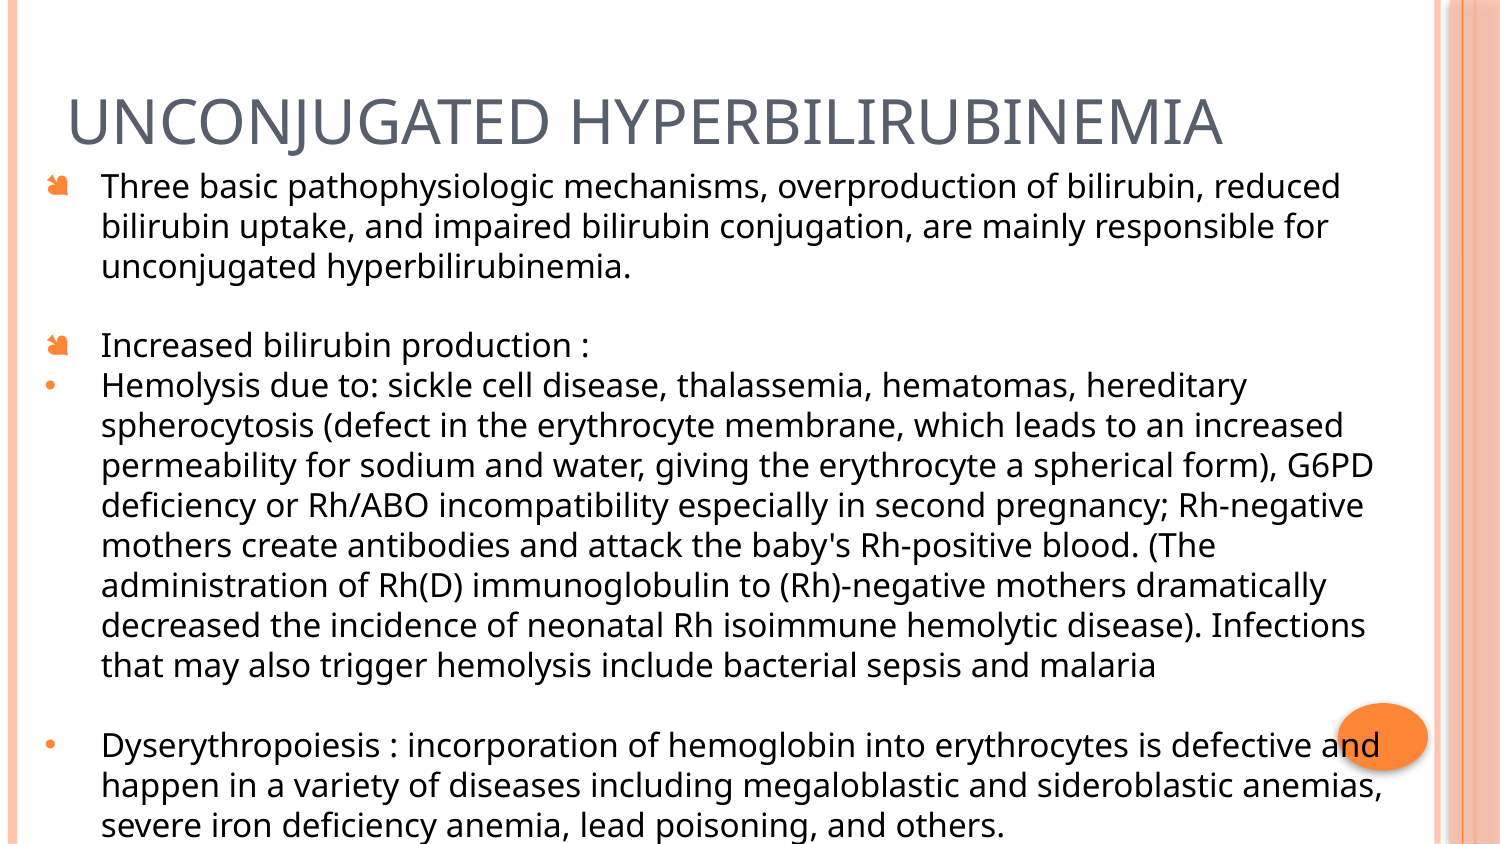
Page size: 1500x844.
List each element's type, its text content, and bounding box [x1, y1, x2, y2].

list Three basic pathophysiologic mechanisms, overproduction of bilirubin, reduced bilirubin uptake, and impaired bilirubin conjugation, are mainly responsible for unconjugated hyperbilirubinemia. Increased bilirubin production : Hemolysis due to: sickle cell disease, thalassemia, hematomas, hereditary spherocytosis (defect in the erythrocyte membrane, which leads to an increased permeability for sodium and water, giving the erythrocyte a spherical form), G6PD deficiency or Rh/ABO incompatibility especially in second pregnancy; Rh-negative mothers create antibodies and attack the baby's Rh-positive blood. (The administration of Rh(D) immunoglobulin to (Rh)-negative mothers dramatically decreased the incidence of neonatal Rh isoimmune hemolytic disease). Infections that may also trigger hemolysis include bacterial sepsis and malaria Dyserythropoiesis : incorporation of hemoglobin into erythrocytes is defective and happen in a variety of diseases including megaloblastic and sideroblastic anemias, severe iron deficiency anemia, lead poisoning, and others. [10, 150, 1449, 807]
title Unconjugated hyperbilirubinemia [51, 67, 1449, 150]
